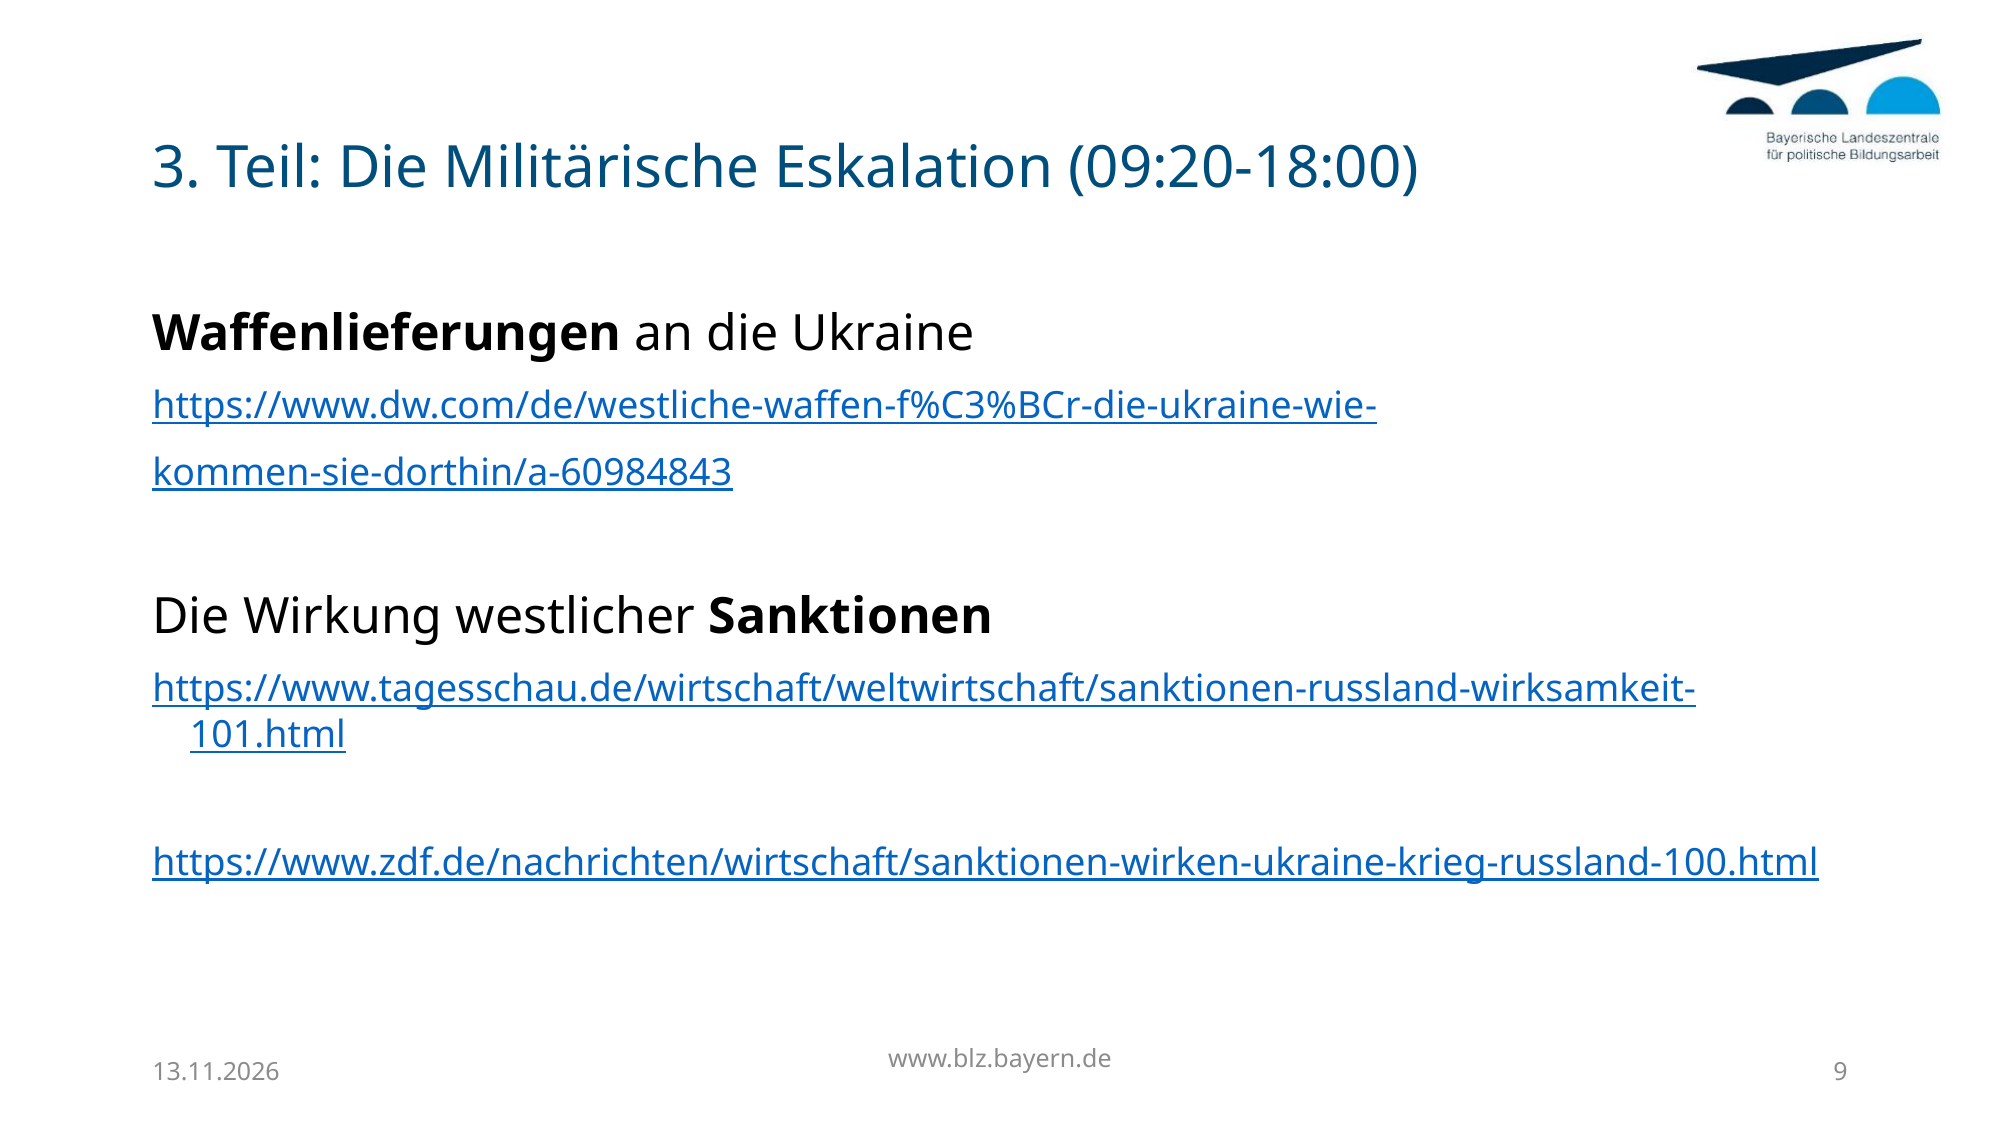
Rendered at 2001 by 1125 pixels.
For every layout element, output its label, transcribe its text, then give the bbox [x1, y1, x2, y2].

picture [1691, 33, 1946, 168]
slide_number 9 [1412, 1042, 1863, 1103]
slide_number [137, 1042, 588, 1103]
footer www.blz.bayern.de [662, 1042, 1338, 1103]
title 3. Teil: Die Militärische Eskalation (09:20-18:00) [137, 59, 1863, 278]
list Waffenlieferungen an die Ukraine https://www.dw.com/de/westliche-waffen-f%C3%BCr-die-ukraine-wie- kommen-sie-dorthin/a-60984843 Die Wirkung westlicher Sanktionen https://www.tagesschau.de/wirtschaft/weltwirtschaft/sanktionen-russland-wirksamkeit-101.html https://www.zdf.de/nachrichten/wirtschaft/sanktionen-wirken-ukraine-krieg-russland-100.html [137, 299, 1863, 1014]
